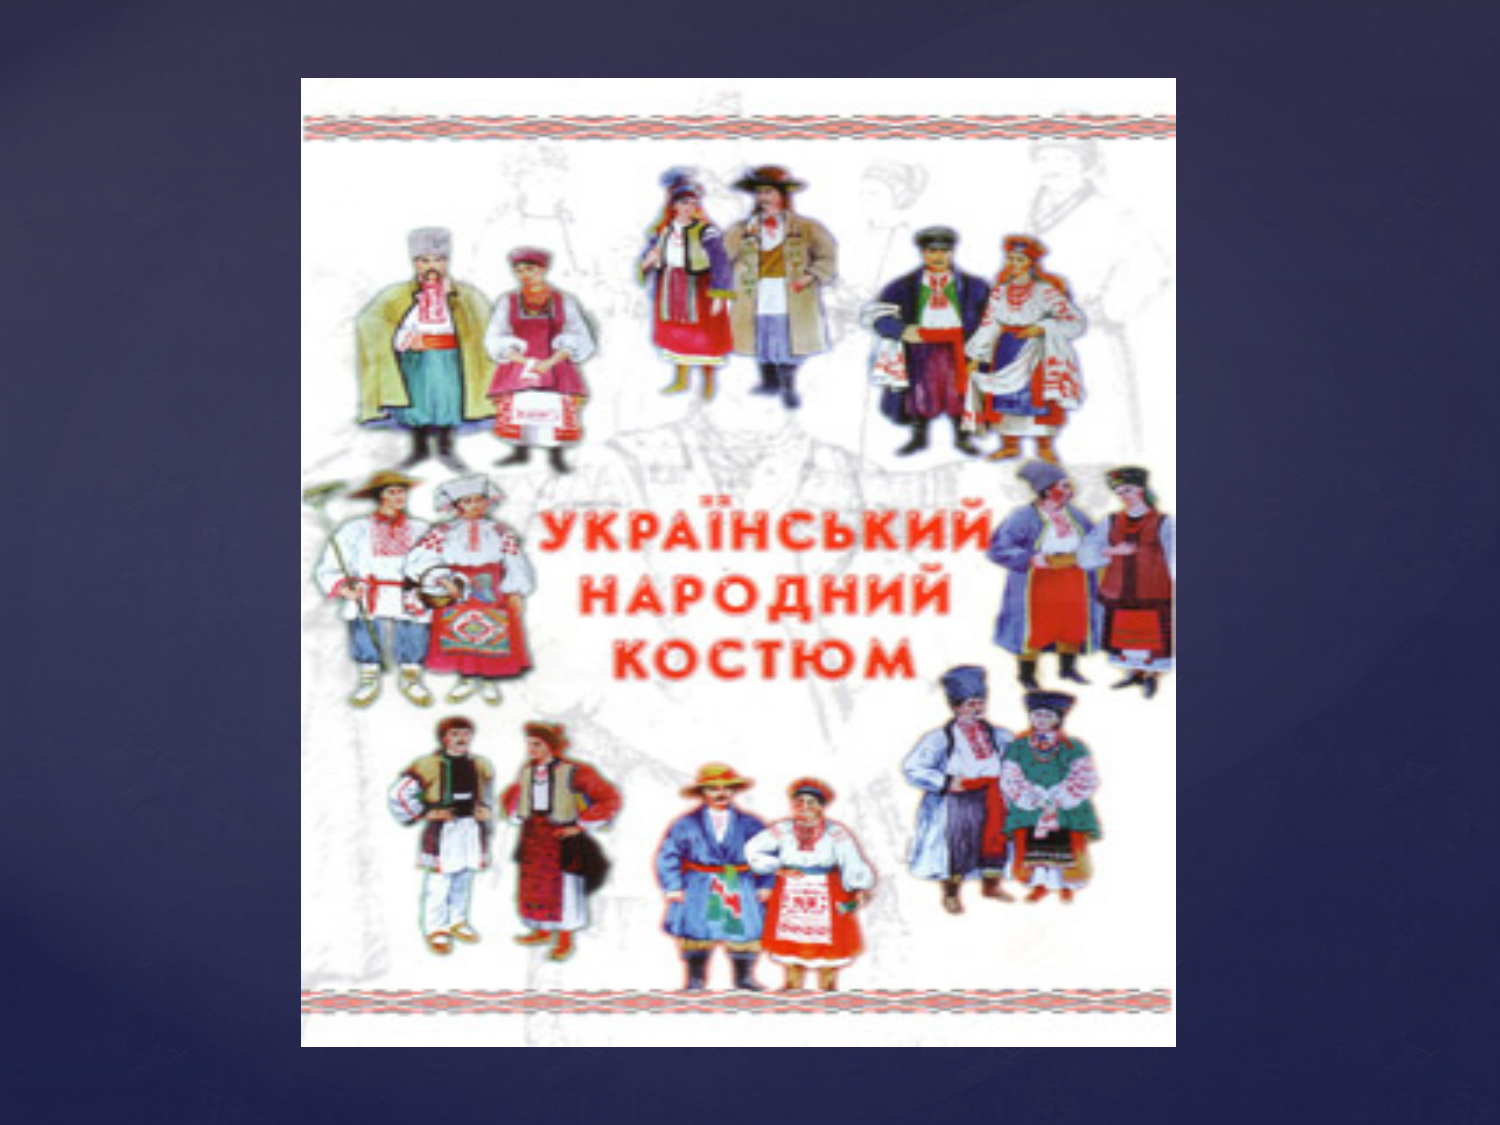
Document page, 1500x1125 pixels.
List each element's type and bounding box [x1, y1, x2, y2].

picture [300, 77, 1176, 1048]
